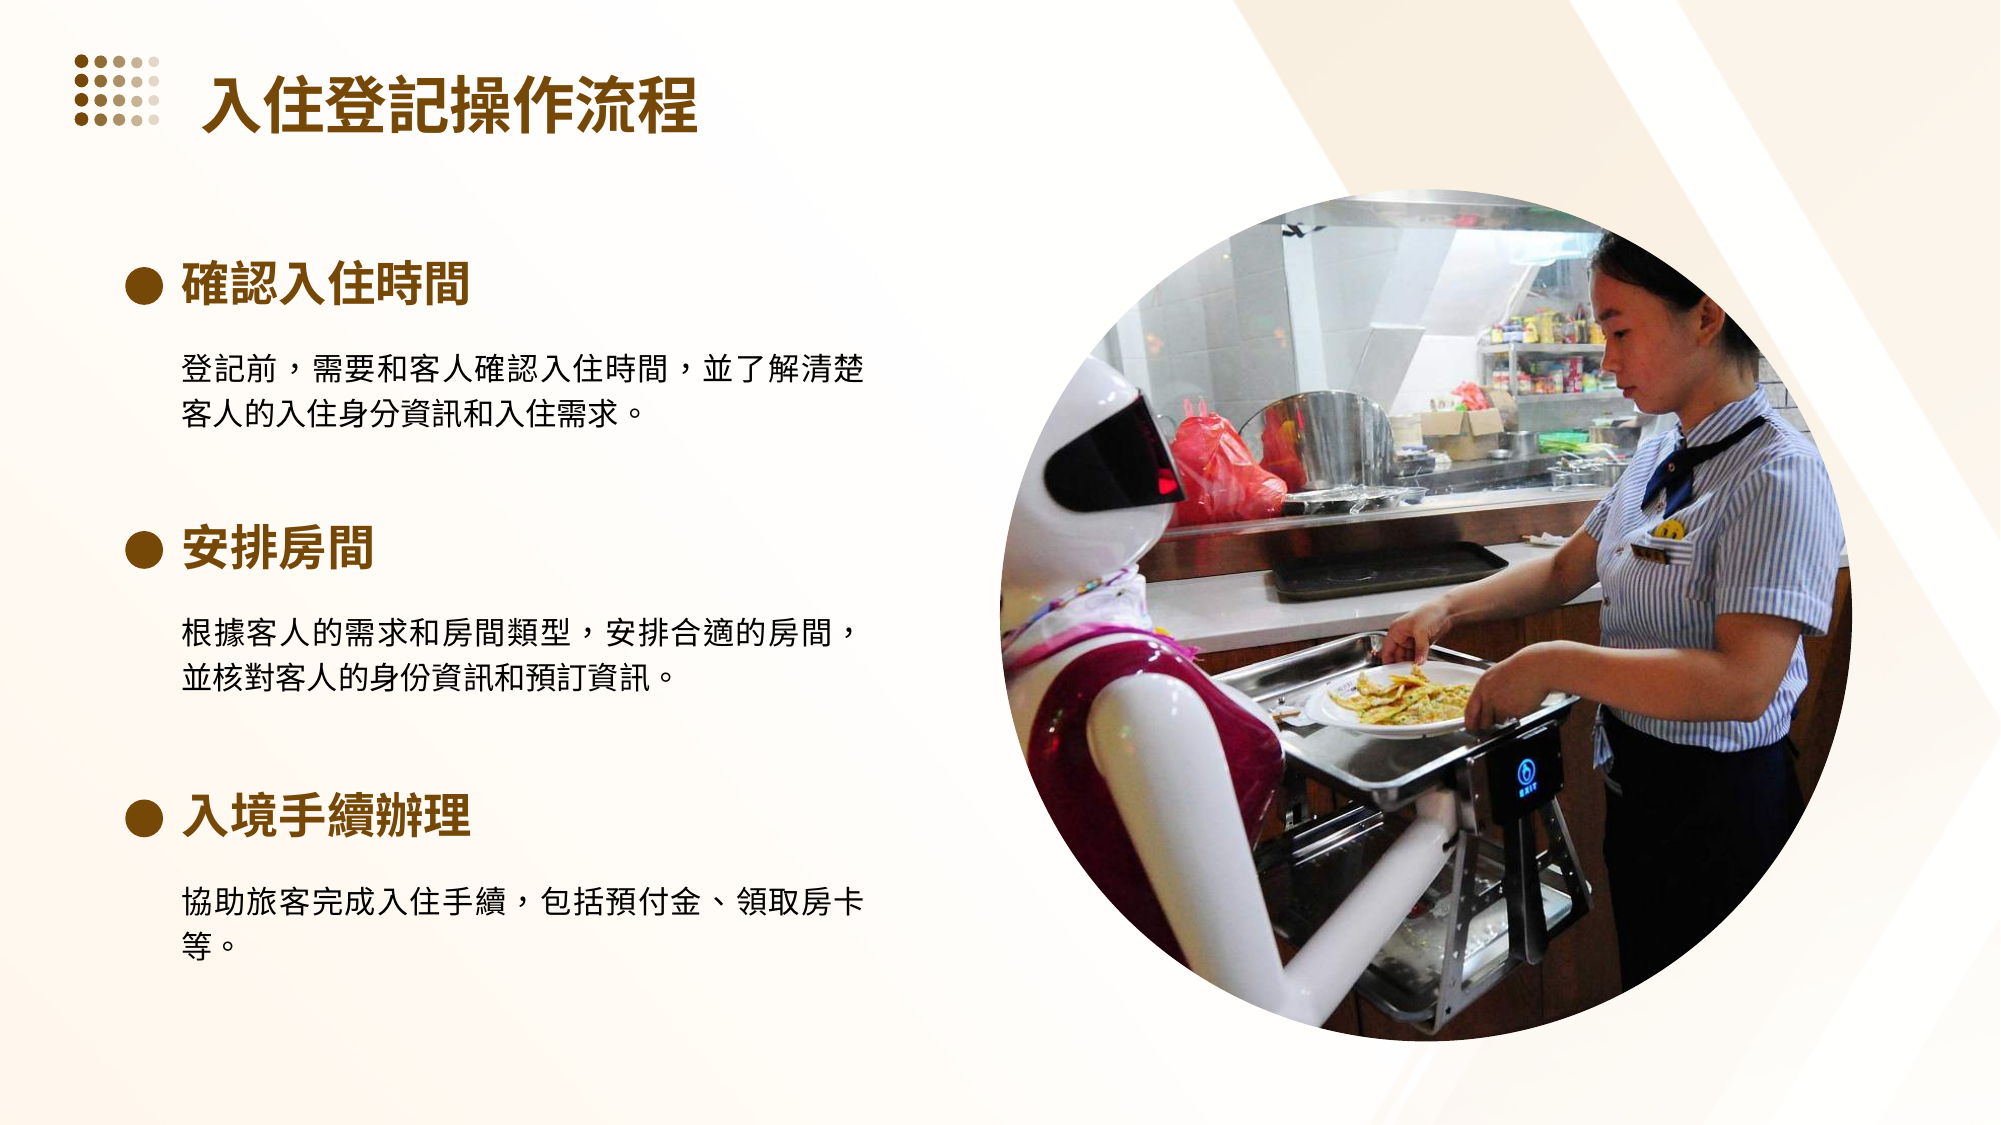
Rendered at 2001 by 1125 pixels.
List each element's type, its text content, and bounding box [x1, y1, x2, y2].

text_box 入境手續辦理 [163, 780, 845, 855]
text_box [125, 531, 164, 569]
text_box 確認入住時間 [163, 247, 845, 323]
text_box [74, 15, 1821, 166]
text_box [125, 267, 163, 305]
text_box 登記前，需要和客人確認入住時間，並了解清楚客人的入住身分資訊和入住需求。 [163, 332, 884, 442]
text_box 協助旅客完成入住手續，包括預付金、領取房卡等。 [163, 865, 884, 974]
text_box 安排房間 [163, 511, 845, 587]
text_box 根據客人的需求和房間類型，安排合適的房間，並核對客人的身份資訊和預訂資訊。 [163, 596, 884, 706]
picture [0, 0, 2001, 1125]
text_box [125, 799, 164, 838]
